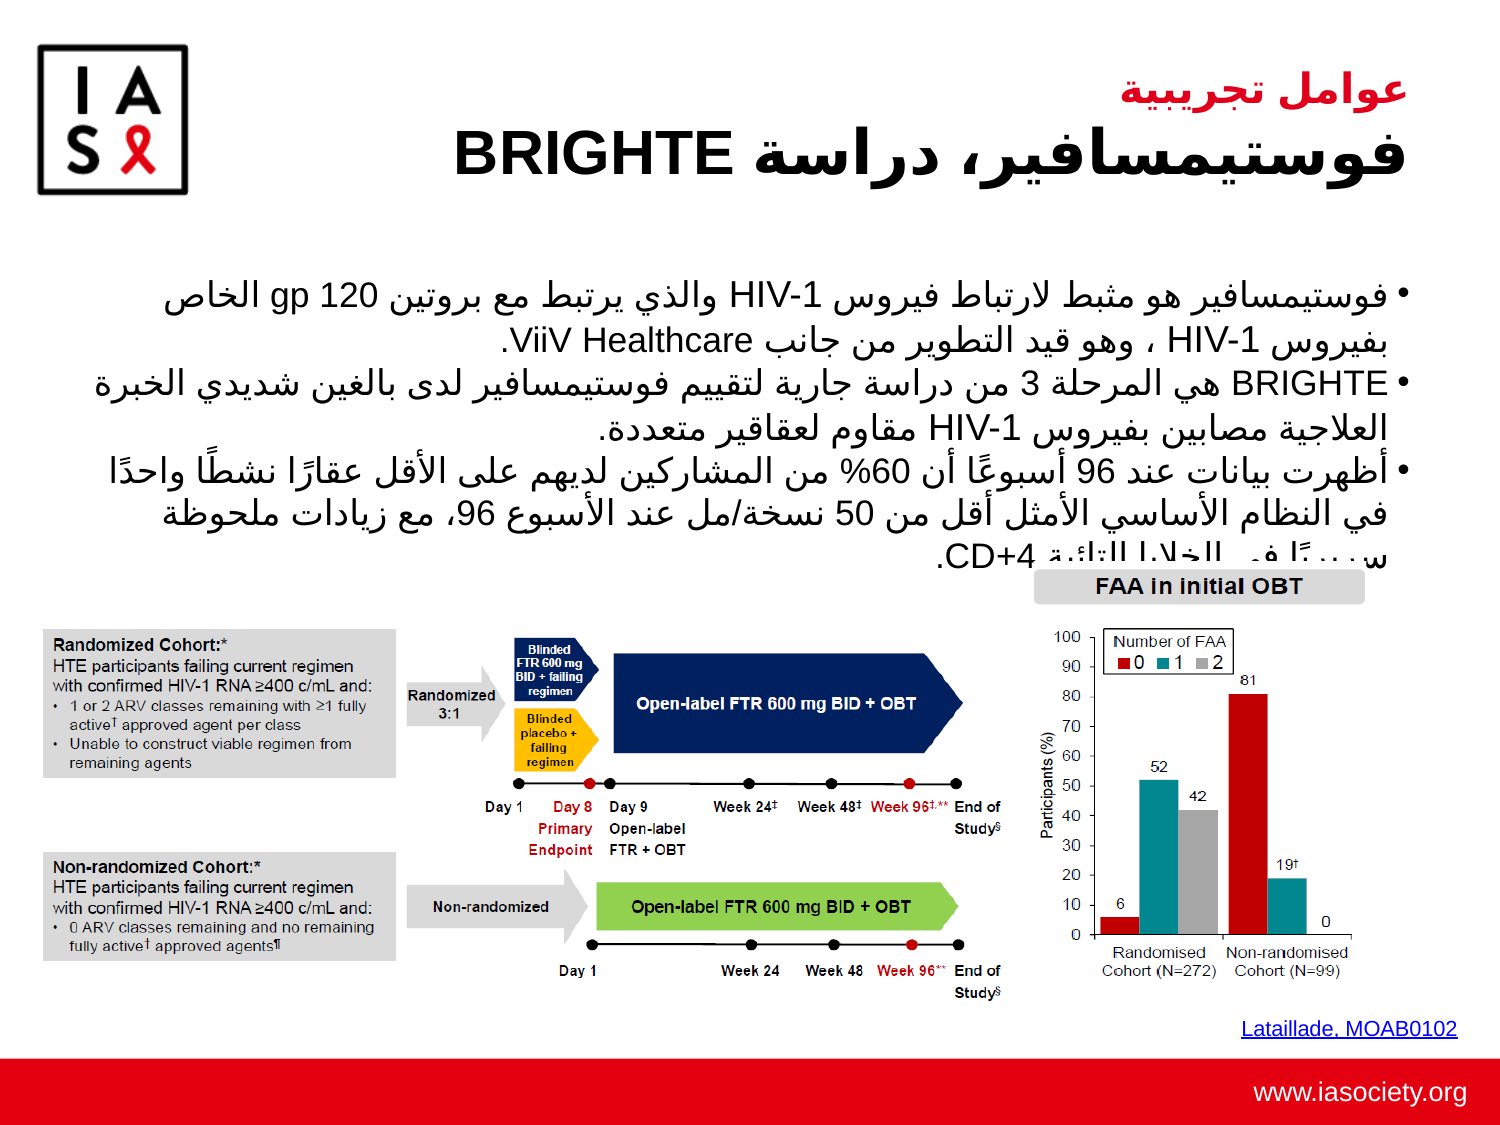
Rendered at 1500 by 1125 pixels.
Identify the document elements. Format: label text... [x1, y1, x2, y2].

picture [0, 7, 225, 232]
picture [35, 561, 1367, 1007]
list فوستيمسافير هو مثبط لارتباط فيروس HIV-1 والذي يرتبط مع بروتين gp 120 الخاص بفيروس HIV-1 ، وهو قيد التطوير من جانب ViiV Healthcare. BRIGHTE هي المرحلة 3 من دراسة جارية لتقييم فوستيمسافير لدى بالغين شديدي الخبرة العلاجية مصابين بفيروس HIV-1 مقاوم لعقاقير متعددة. أظهرت بيانات عند 96 أسبوعًا أن 60% من المشاركين لديهم على الأقل عقارًا نشطًا واحدًا في النظام الأساسي الأمثل أقل من 50 نسخة/مل عند الأسبوع 96، مع زيادات ملحوظة سريريًا في الخلايا التائية CD+4. [75, 262, 1425, 1005]
text_box Lataillade, MOAB0102 [1200, 1006, 1473, 1074]
text_box [40, 42, 184, 197]
title عوامل تجريبية فوستيمسافير، دراسة BRIGHTE [206, 31, 1425, 219]
